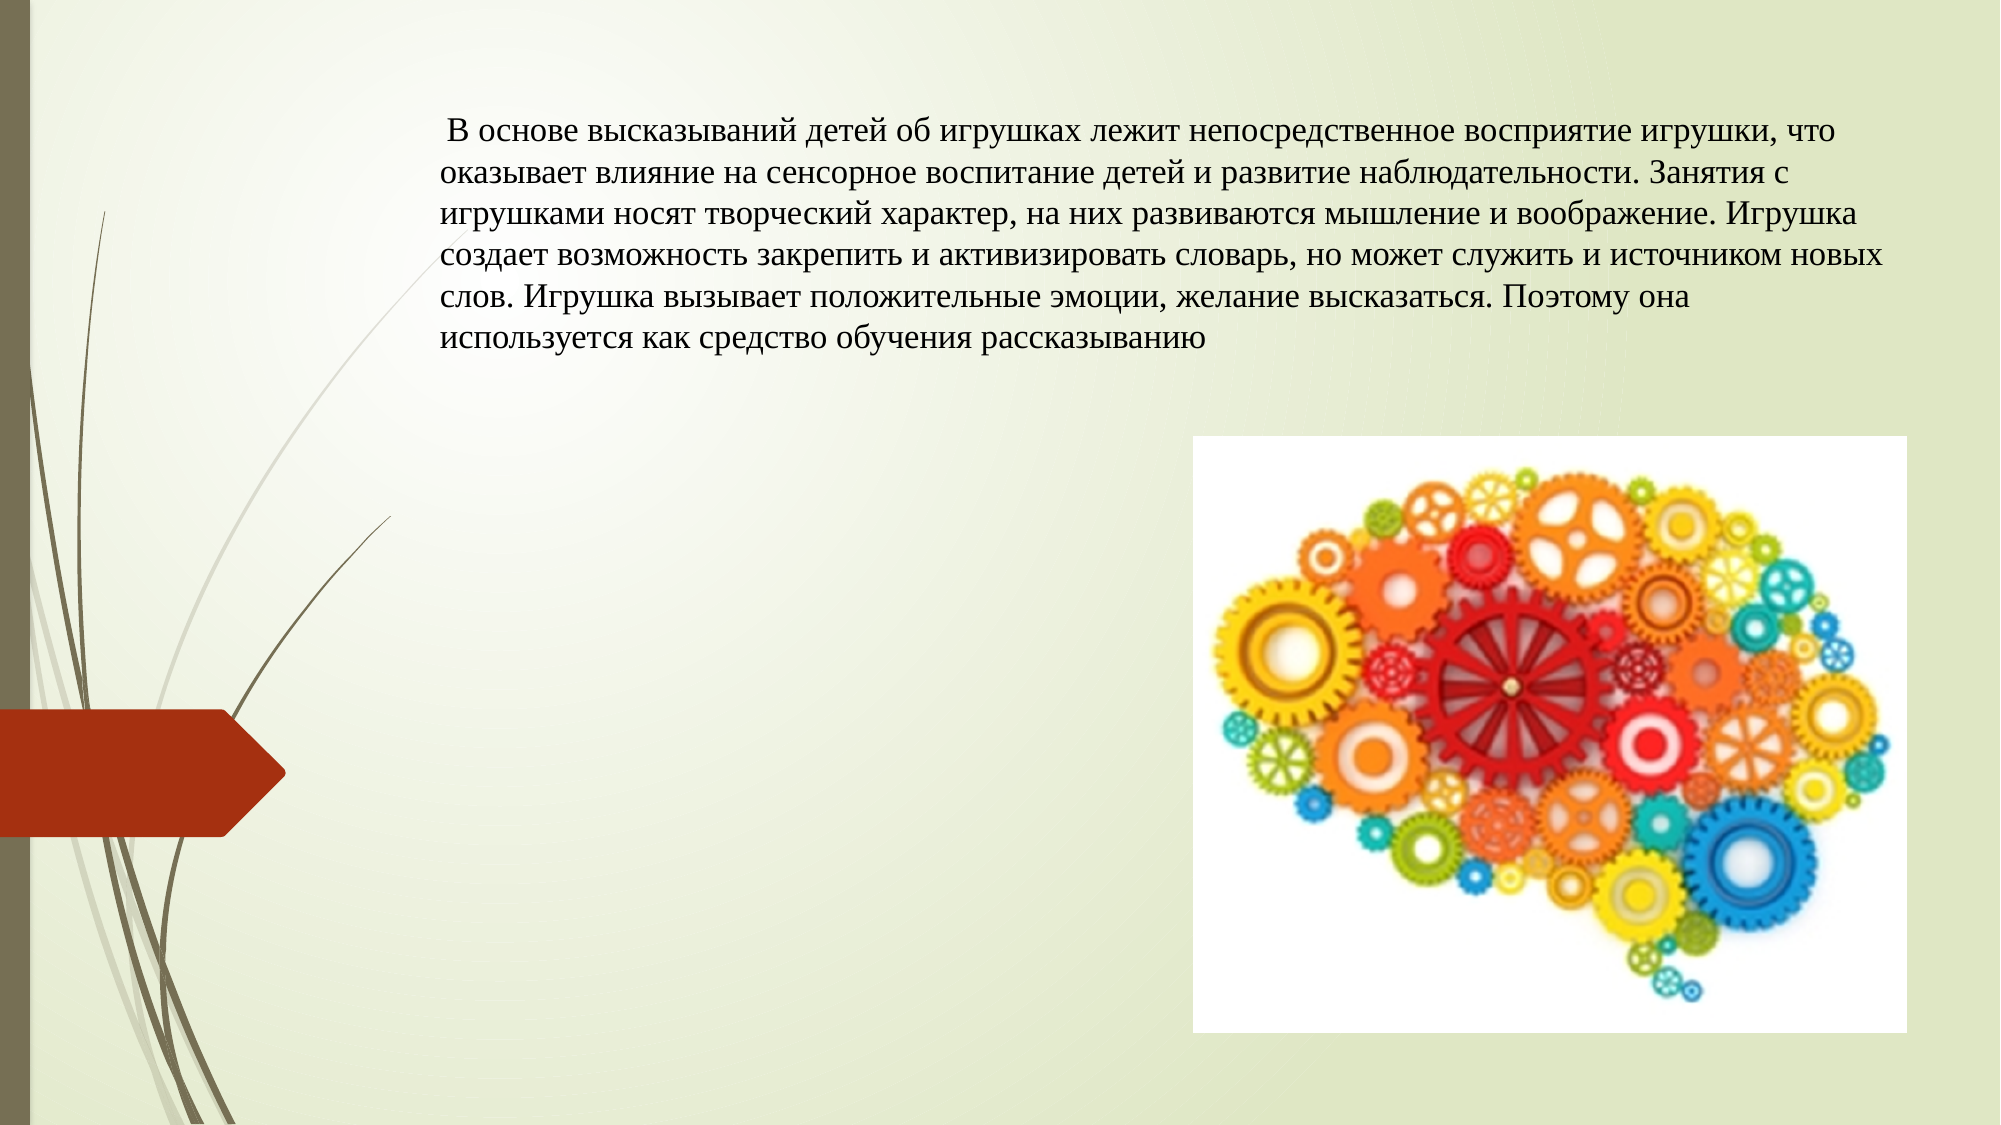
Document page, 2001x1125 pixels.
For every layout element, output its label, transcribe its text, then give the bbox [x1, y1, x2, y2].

picture [1192, 436, 1907, 1034]
title В основе высказываний детей об игрушках лежит непосредственное восприятие игрушки, что оказывает влияние на сенсорное воспитание детей и развитие наблюдательности. Занятия с игрушками носят творческий характер, на них развиваются мышление и воображение. Игрушка создает возможность закрепить и активизировать словарь, но может служить и источником новых слов. Игрушка вызывает положительные эмоции, желание высказаться. Поэтому она используется как средство обучения рассказыванию [424, 97, 1907, 686]
